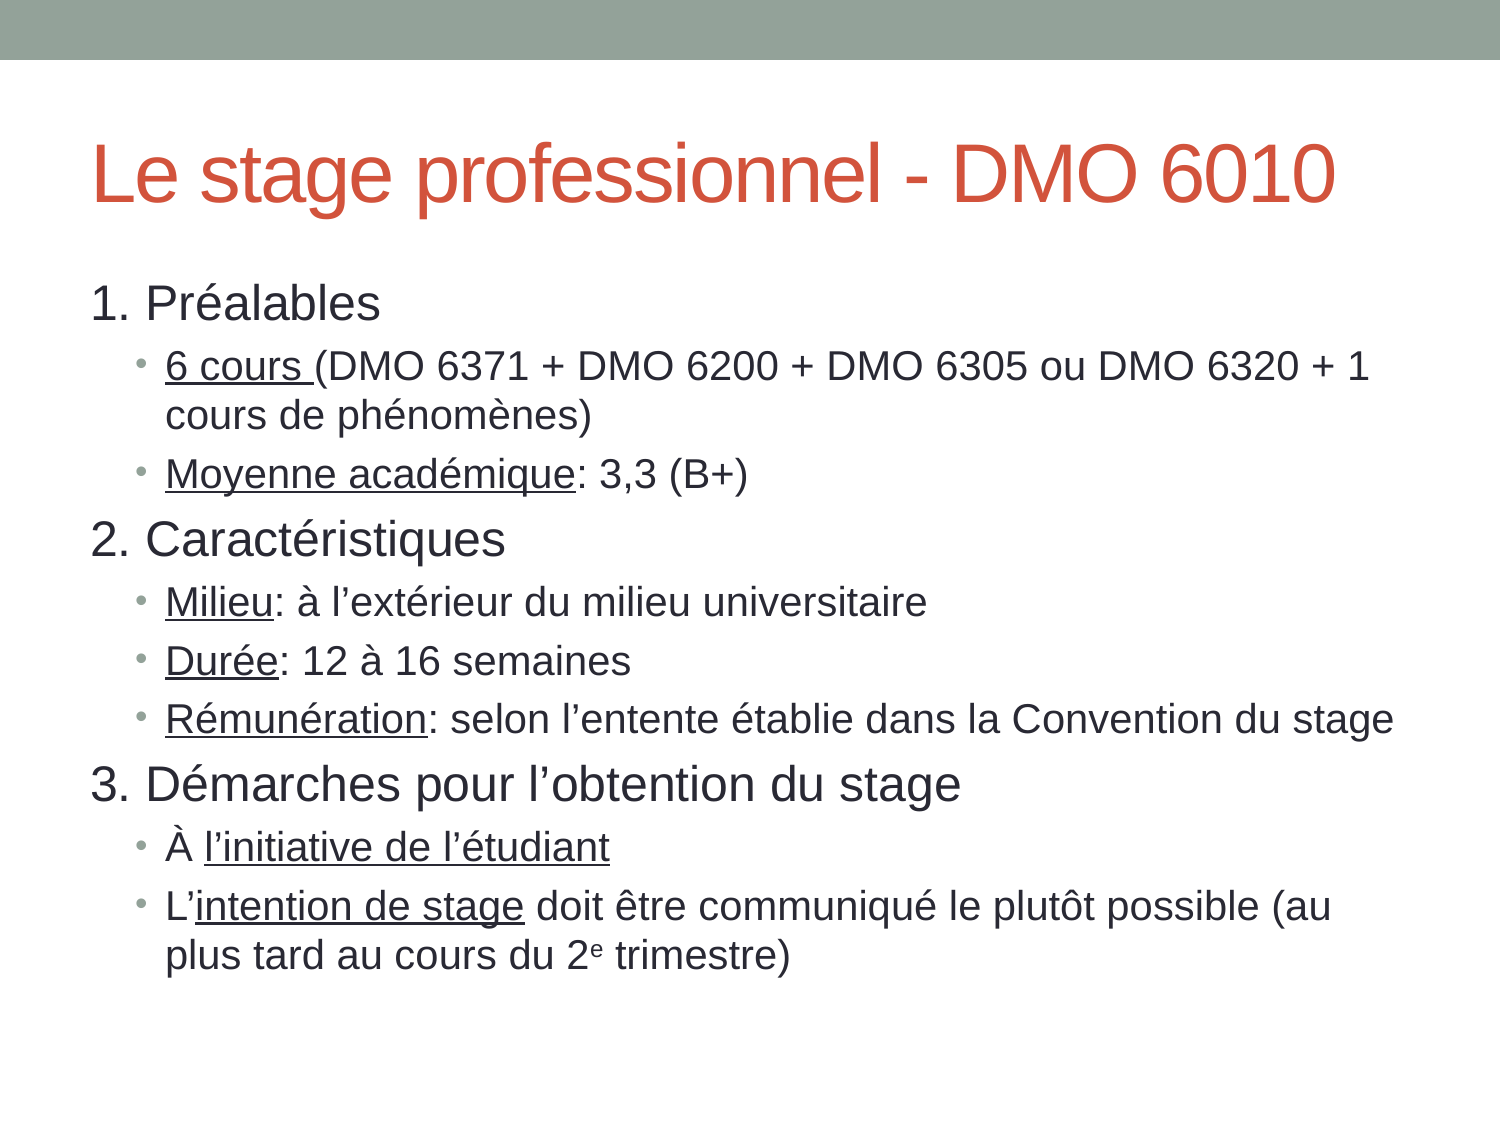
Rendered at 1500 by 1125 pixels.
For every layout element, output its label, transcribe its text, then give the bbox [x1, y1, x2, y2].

title Le stage professionnel - DMO 6010 [75, 87, 1425, 250]
list 1. Préalables 6 cours (DMO 6371 + DMO 6200 + DMO 6305 ou DMO 6320 + 1 cours de phénomènes) Moyenne académique: 3,3 (B+) 2. Caractéristiques Milieu: à l’extérieur du milieu universitaire Durée: 12 à 16 semaines Rémunération: selon l’entente établie dans la Convention du stage 3. Démarches pour l’obtention du stage À l’initiative de l’étudiant L’intention de stage doit être communiqué le plutôt possible (au plus tard au cours du 2e trimestre) [75, 262, 1425, 1063]
